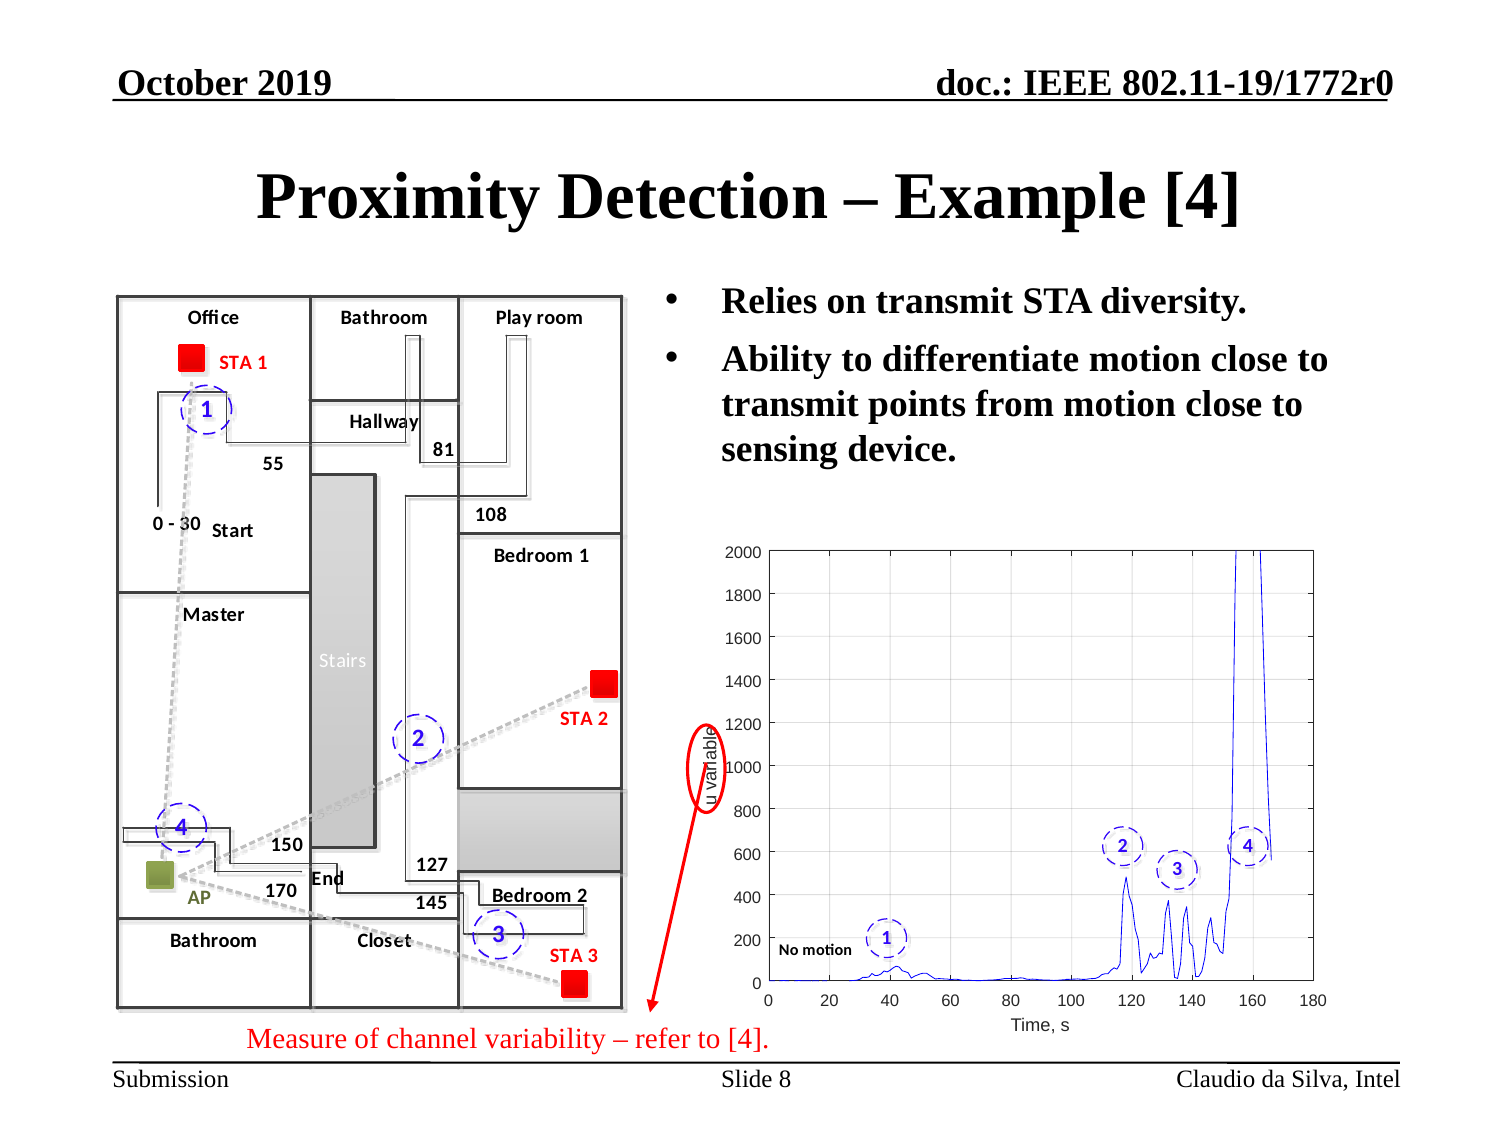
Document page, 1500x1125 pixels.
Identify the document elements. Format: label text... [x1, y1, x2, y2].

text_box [113, 292, 638, 1013]
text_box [674, 508, 1381, 1038]
list Relies on transmit STA diversity. Ability to differentiate motion close to transmit points from motion close to sensing device. [649, 268, 1413, 526]
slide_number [116, 58, 507, 96]
slide_number Slide 8 [712, 1063, 800, 1123]
title Proximity Detection – Example [4] [112, 96, 1388, 288]
footer Claudio da Silva, Intel [1031, 1061, 1402, 1093]
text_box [649, 812, 707, 1013]
text_box Measure of channel variability – refer to [4]. [231, 1012, 825, 1063]
